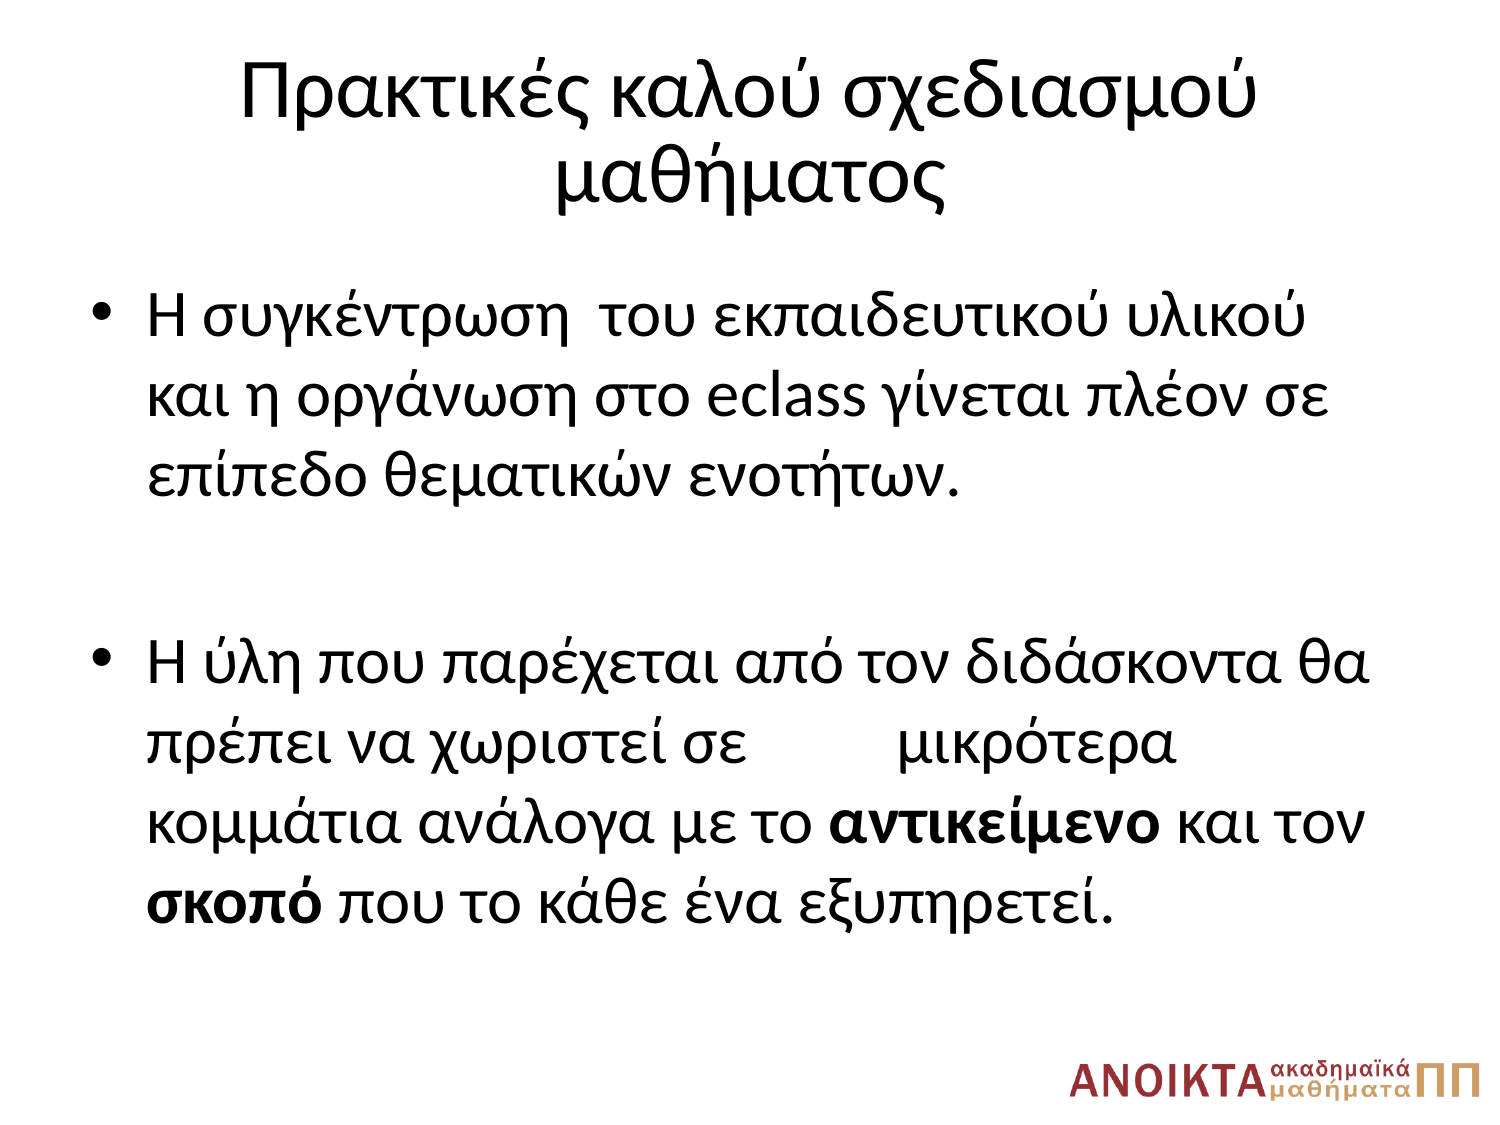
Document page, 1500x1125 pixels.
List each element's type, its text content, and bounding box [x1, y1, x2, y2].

title Πρακτικές καλού σχεδιασμού μαθήματος [75, 45, 1425, 233]
picture [1045, 1034, 1500, 1125]
list Η συγκέντρωση του εκπαιδευτικού υλικού και η οργάνωση στο eclass γίνεται πλέον σε επίπεδο θεματικών ενοτήτων. Η ύλη που παρέχεται από τον διδάσκοντα θα πρέπει να χωριστεί σε μικρότερα κομμάτια ανάλογα με το αντικείμενο και τον σκοπό που το κάθε ένα εξυπηρετεί. [75, 262, 1425, 1005]
